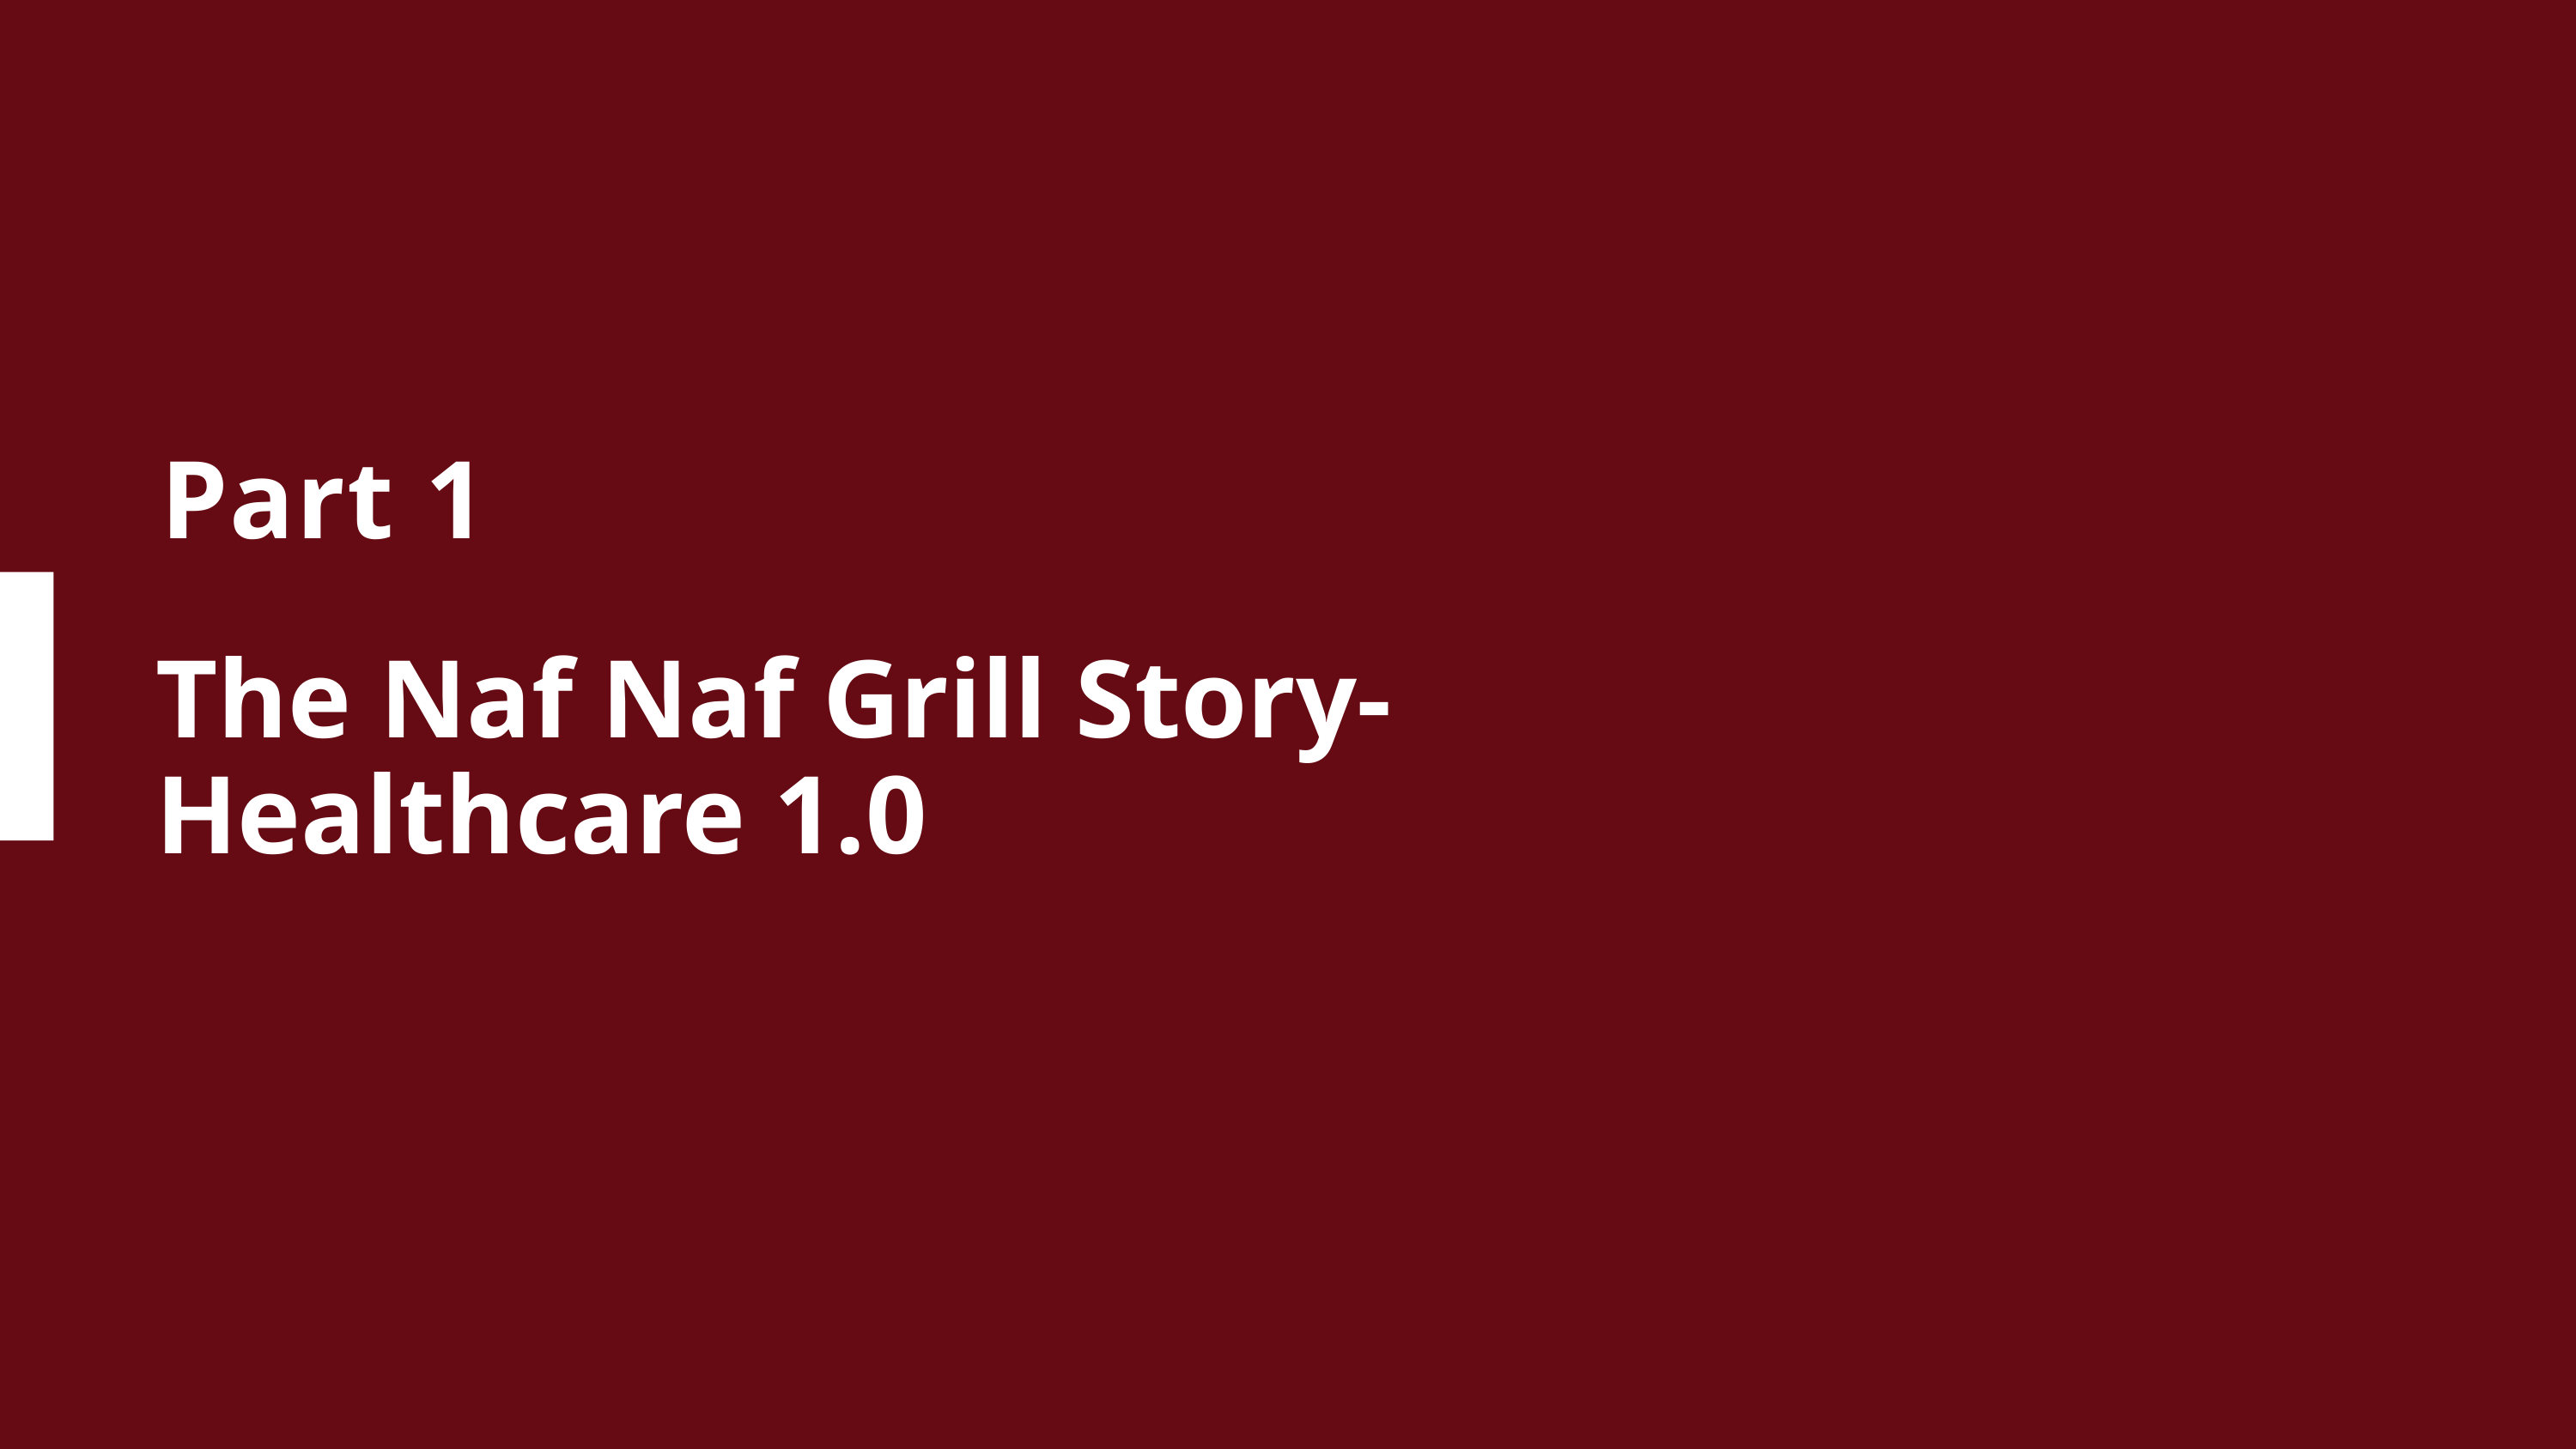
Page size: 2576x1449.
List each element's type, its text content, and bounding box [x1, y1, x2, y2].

list Part 1 [148, 468, 1191, 539]
title The Naf Naf Grill Story-Healthcare 1.0 [143, 561, 1863, 961]
